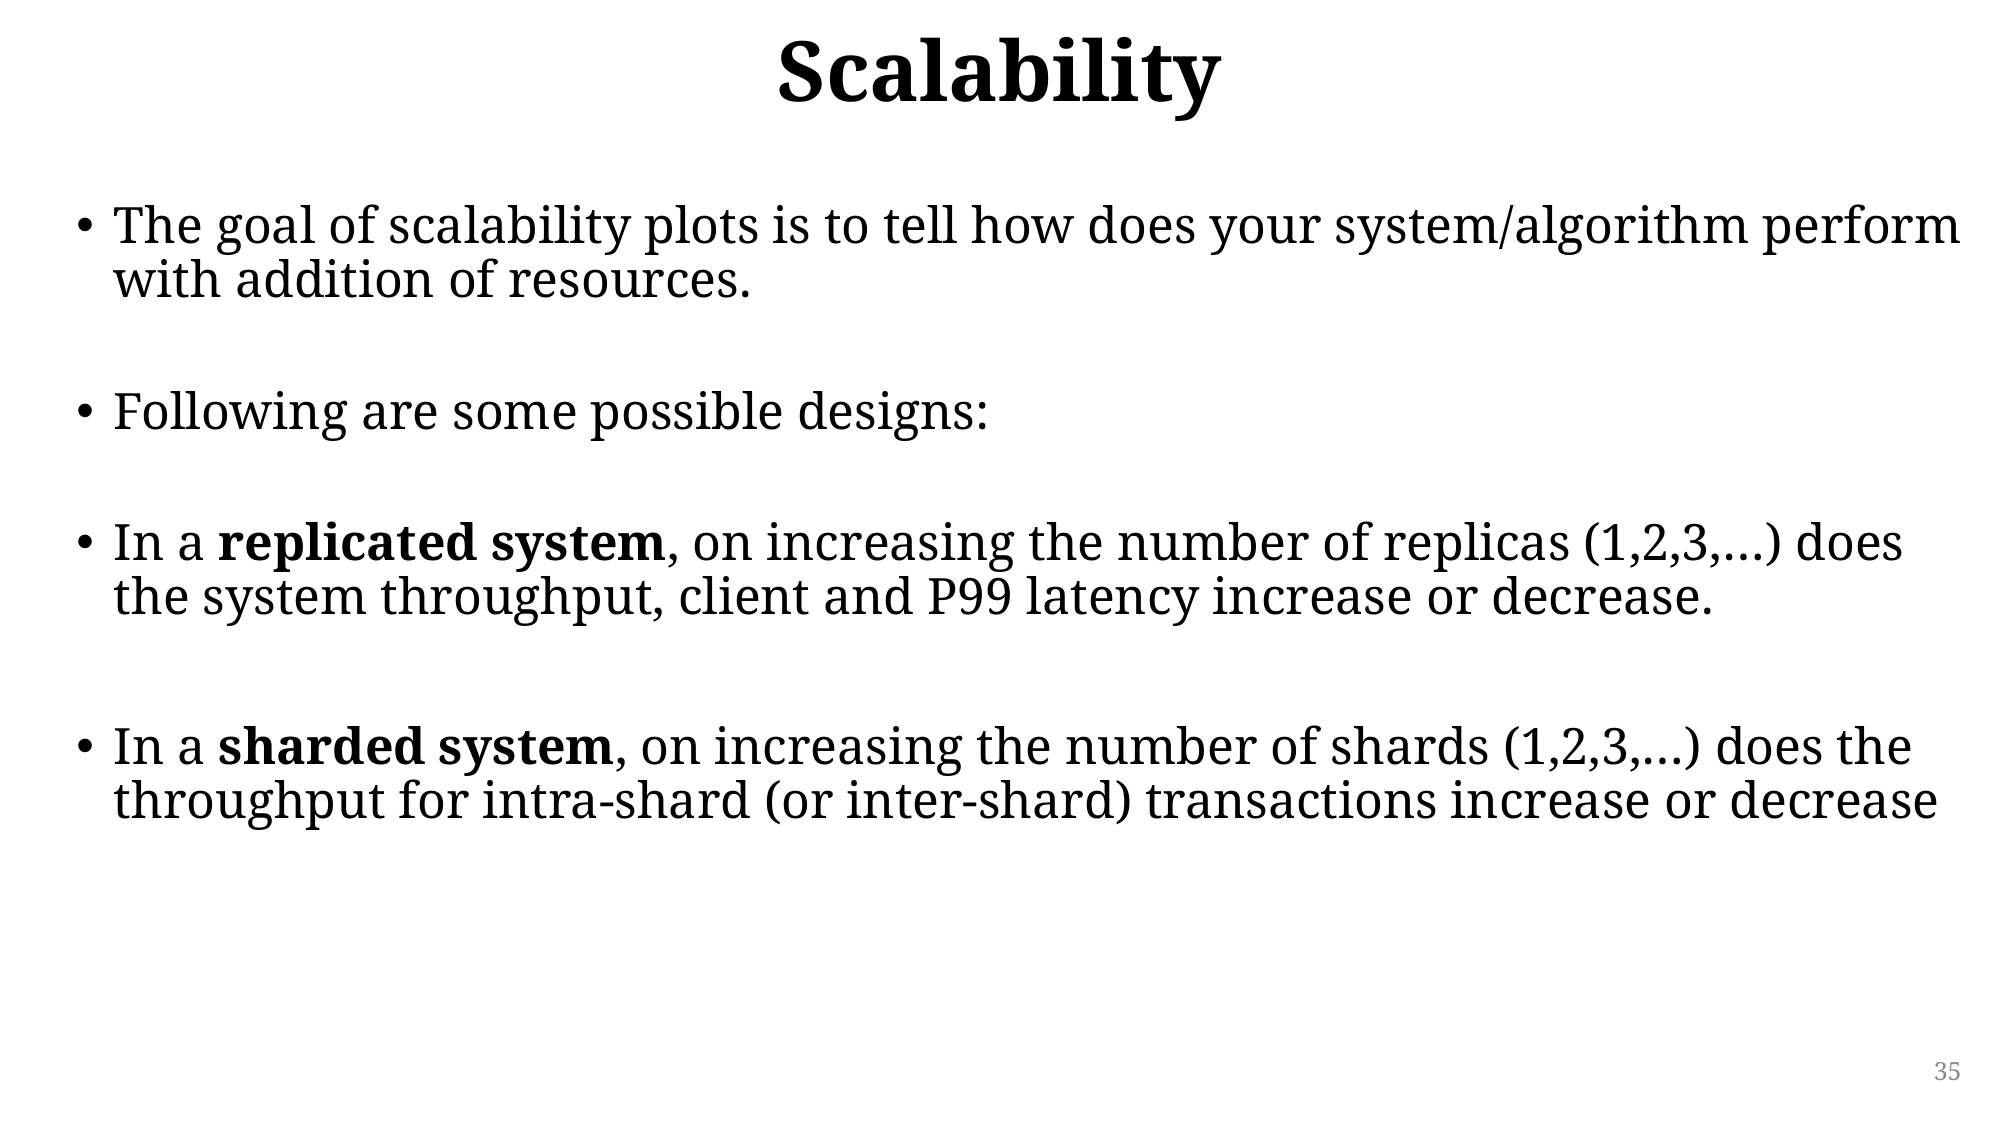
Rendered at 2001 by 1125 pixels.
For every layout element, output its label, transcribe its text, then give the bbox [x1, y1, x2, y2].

title Scalability [137, 0, 1863, 149]
list The goal of scalability plots is to tell how does your system/algorithm perform with addition of resources. Following are some possible designs: In a replicated system, on increasing the number of replicas (1,2,3,…) does the system throughput, client and P99 latency increase or decrease. In a sharded system, on increasing the number of shards (1,2,3,…) does the throughput for intra-shard (or inter-shard) transactions increase or decrease [61, 193, 2000, 1103]
